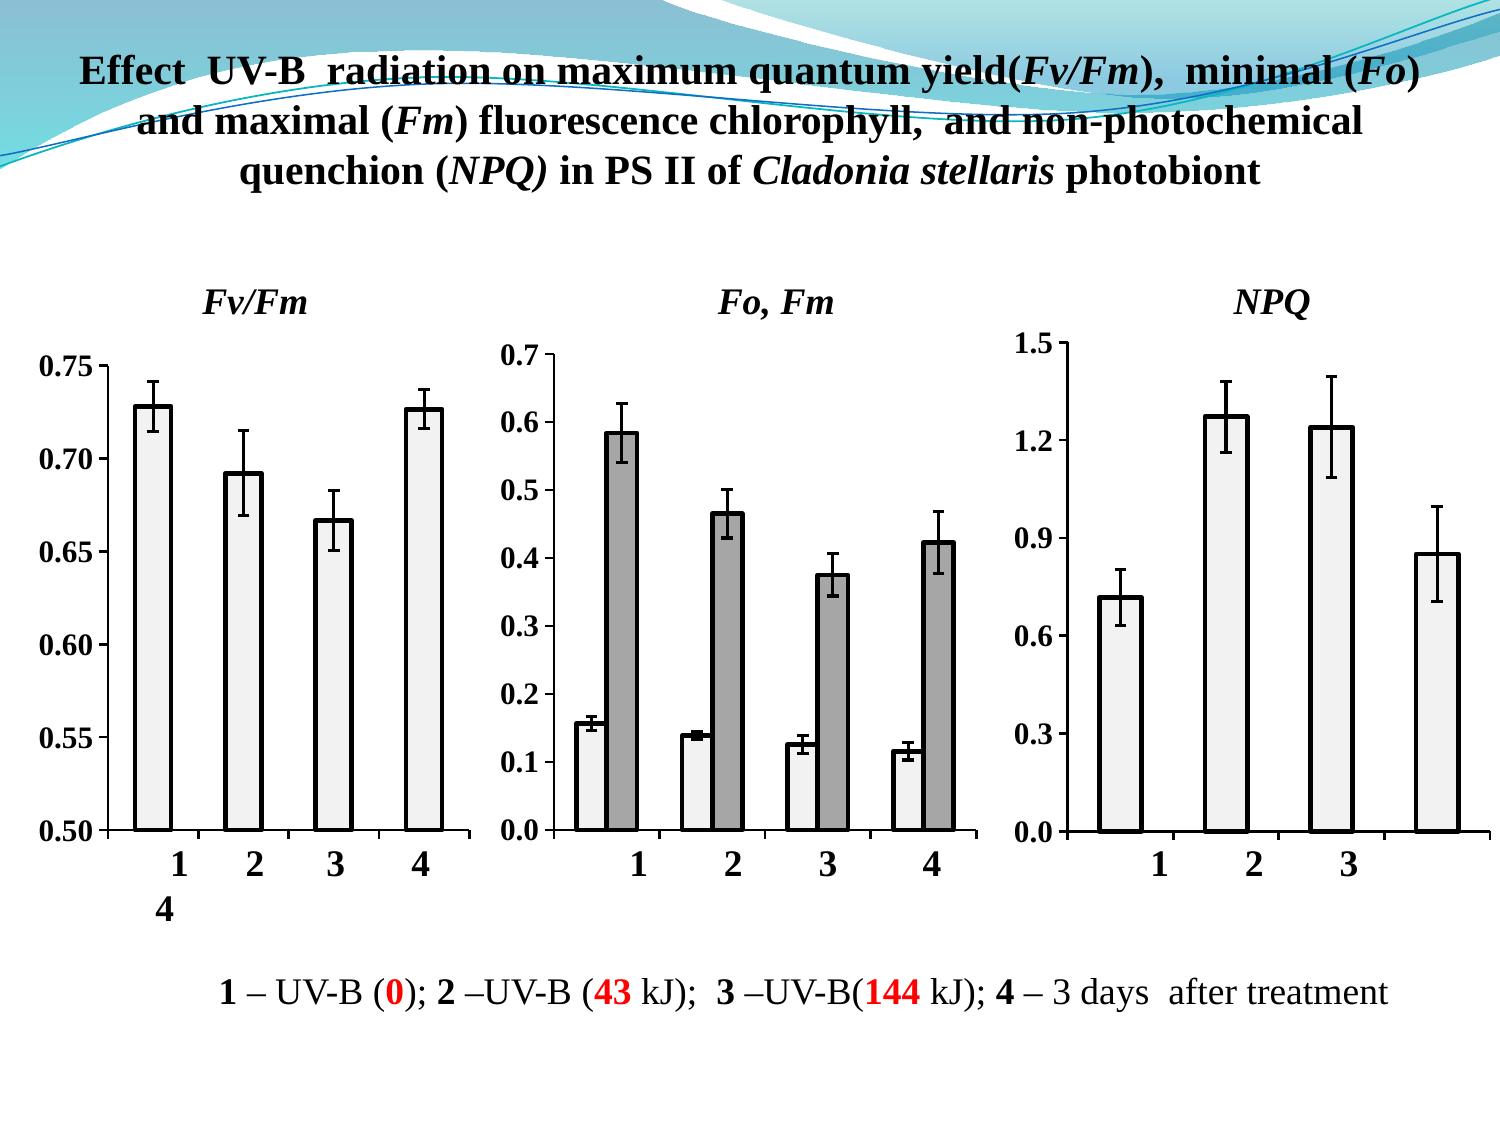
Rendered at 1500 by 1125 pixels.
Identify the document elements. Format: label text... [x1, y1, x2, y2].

text_box 1 – UV-B (0); 2 –UV-B (43 kJ); 3 –UV-B(144 kJ); 4 – 3 days after treatment [152, 937, 1465, 1020]
text_box Fv/Fm [187, 269, 364, 330]
text_box 1 2 [117, 831, 1477, 892]
text_box 3 4 1 2 3 4 1 2 3 4 [140, 892, 1477, 937]
chart [29, 337, 479, 859]
chart [1003, 314, 1500, 860]
text_box NPQ [1218, 269, 1395, 314]
text_box Effect UV-B radiation on maximum quantum yield(Fv/Fm), minimal (Fo) and maximal (Fm) fluorescence chlorophyll, and non-photochemical quenchion (NPQ) in PS II of Cladonia stellaris photobiont [58, 35, 1442, 250]
text_box Fo, Fm [703, 269, 903, 325]
chart [489, 325, 987, 859]
